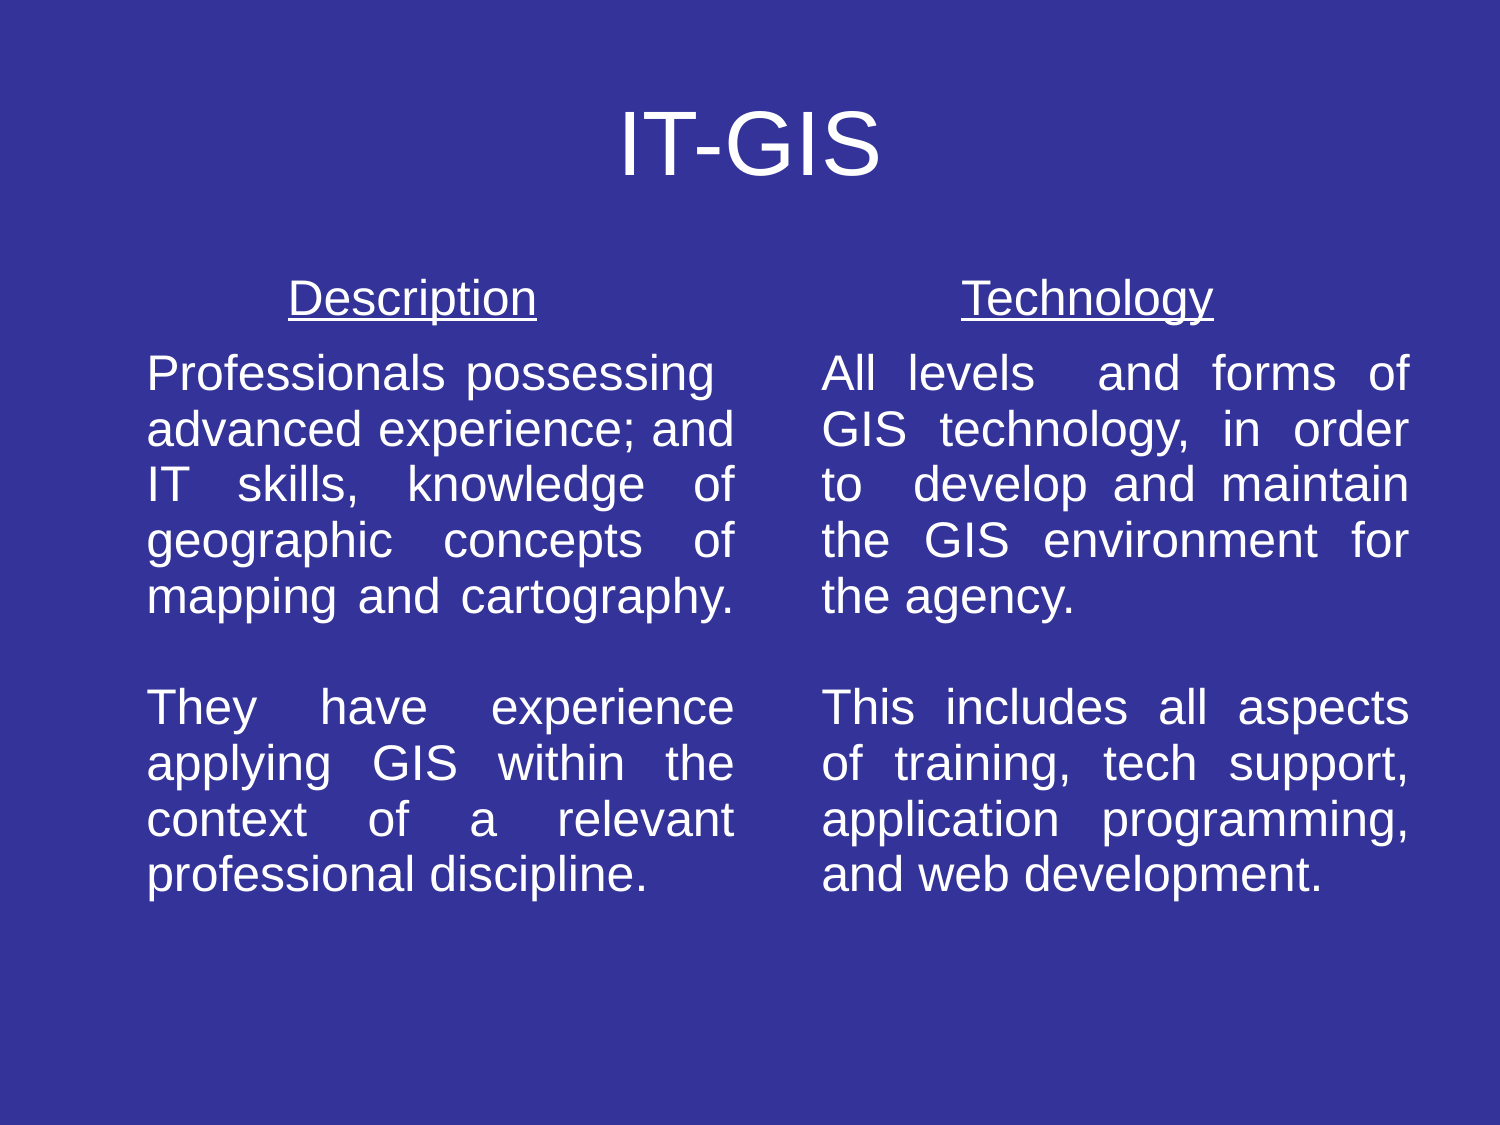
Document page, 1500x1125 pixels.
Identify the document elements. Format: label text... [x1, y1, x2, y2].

table_header Technology [750, 262, 1425, 338]
table_cell Professionals possessing advanced experience; and IT skills, knowledge of geographic concepts of mapping and cartography. They have experience applying GIS within the context of a relevant professional discipline. [75, 338, 750, 956]
table_cell All levels and forms of GIS technology, in order to develop and maintain the GIS environment for the agency. This includes all aspects of training, tech support, application programming, and web development. [750, 338, 1425, 956]
table_header Description [75, 262, 750, 338]
title IT-GIS [74, 44, 1426, 233]
